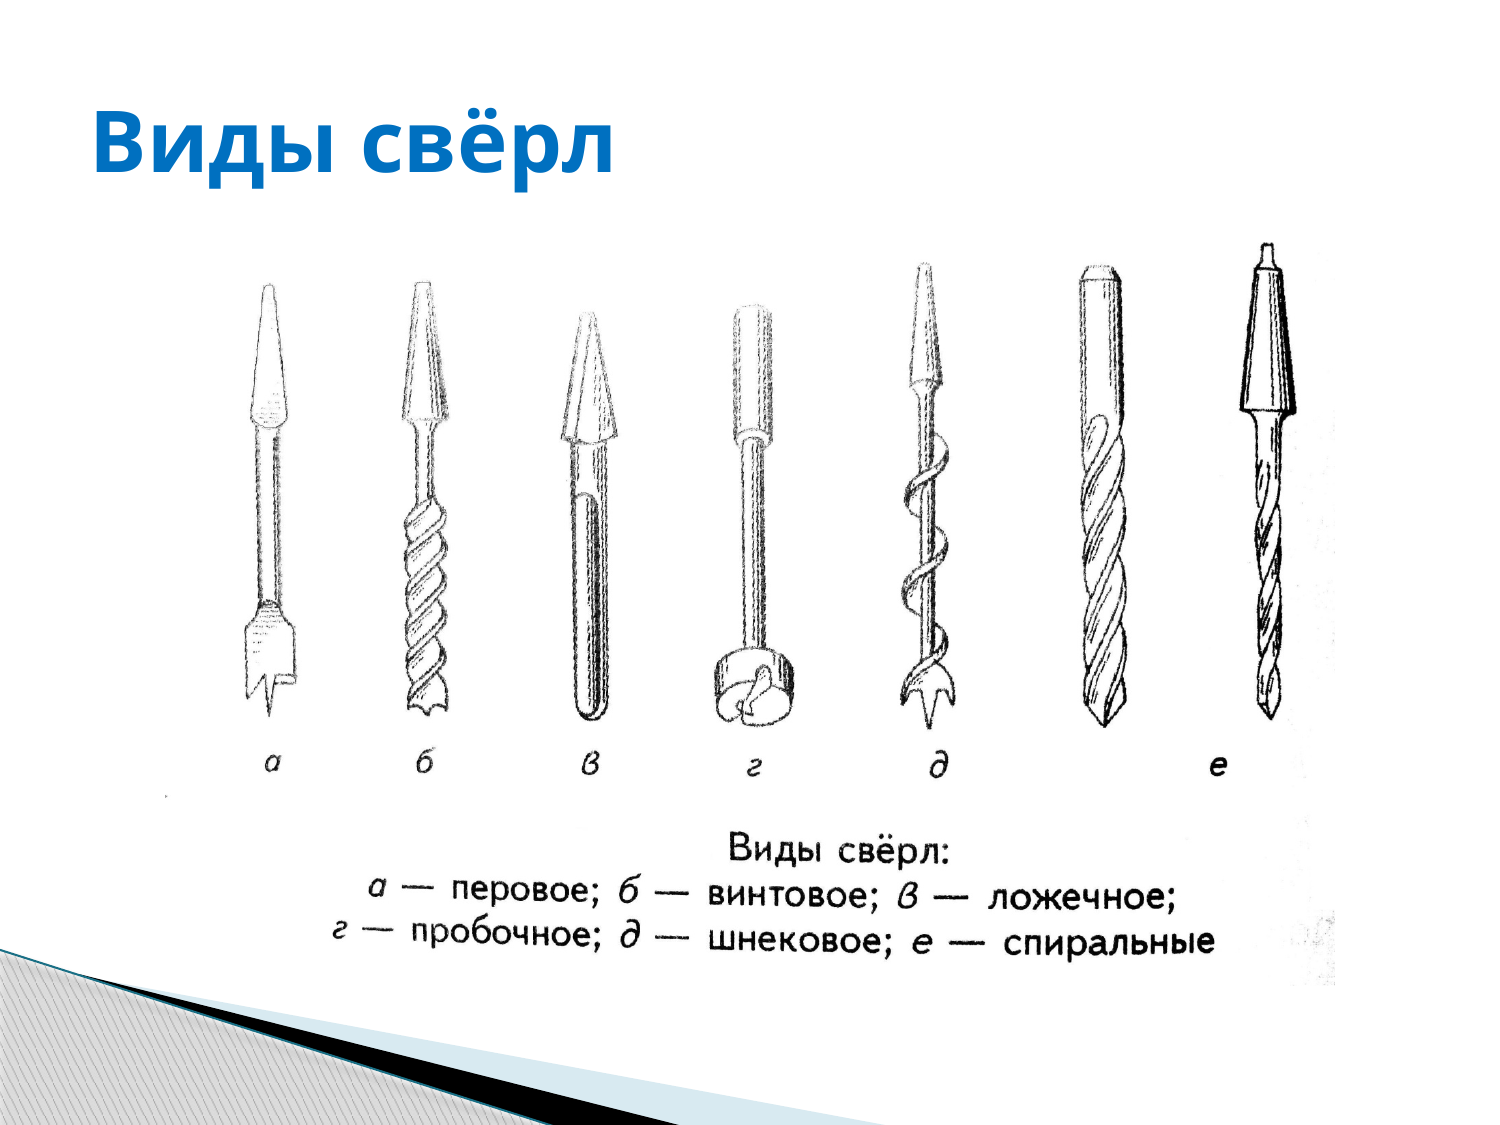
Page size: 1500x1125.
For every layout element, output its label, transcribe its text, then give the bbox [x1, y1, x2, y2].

title Виды свёрл [75, 45, 1425, 233]
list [164, 242, 1335, 986]
